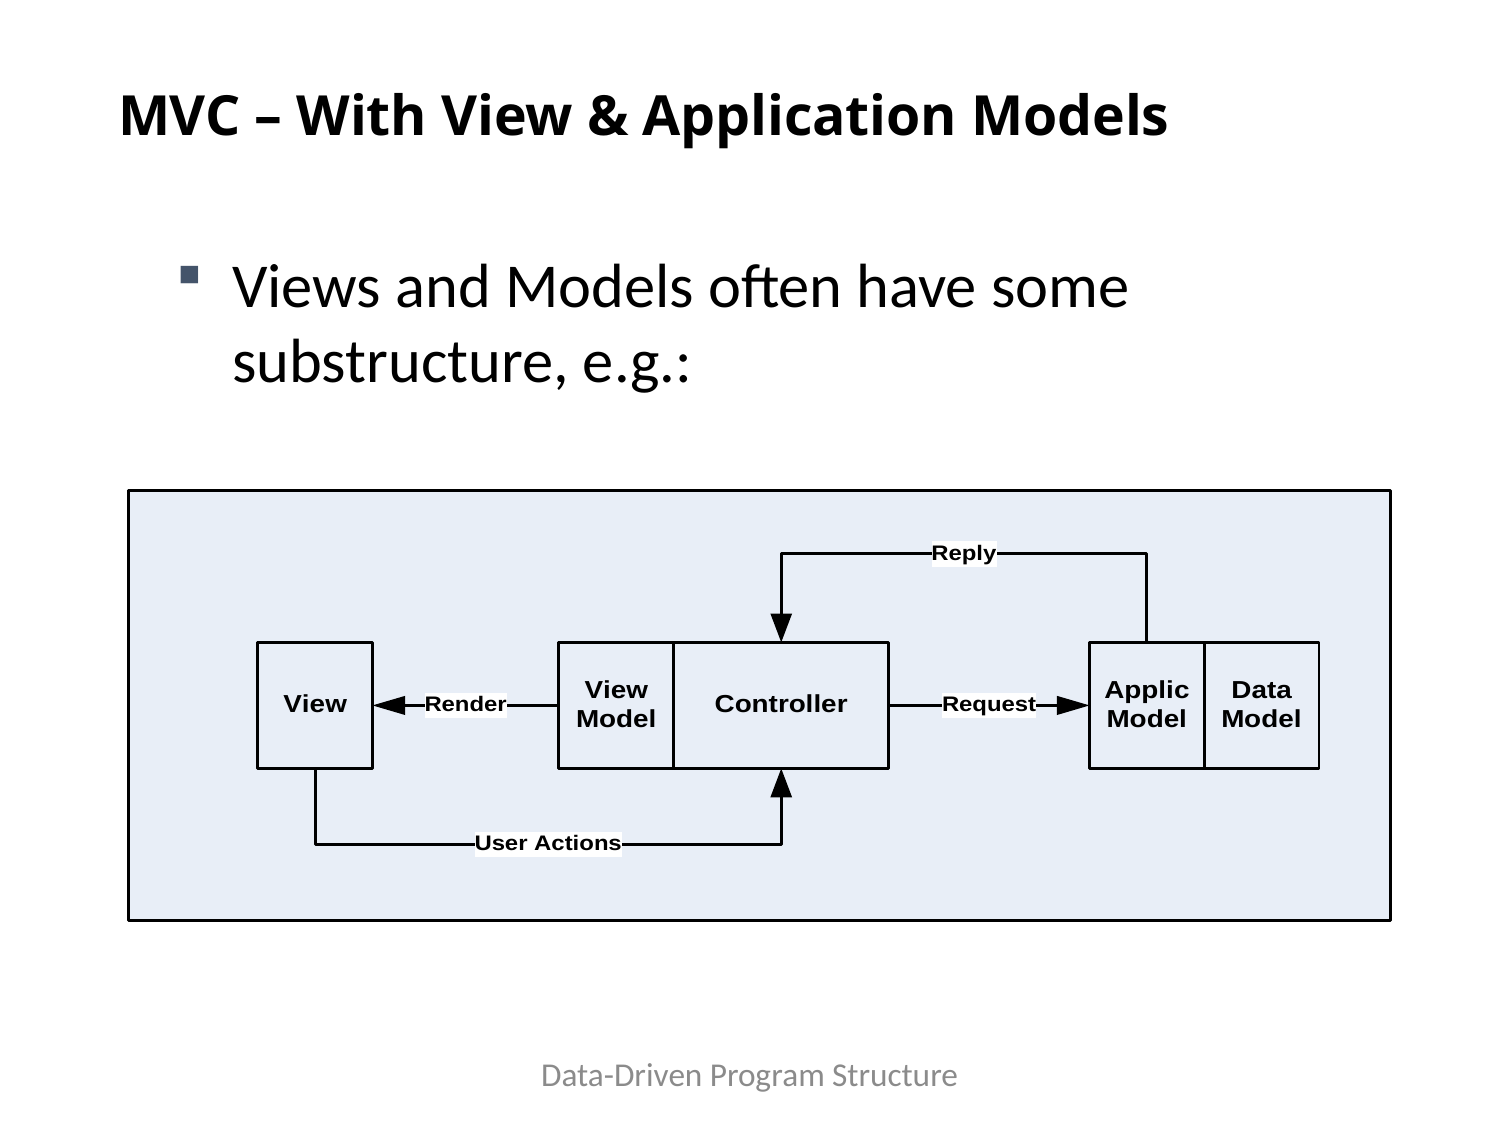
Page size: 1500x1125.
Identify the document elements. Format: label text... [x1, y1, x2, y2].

title MVC – With View & Application Models [103, 59, 1397, 175]
picture [124, 487, 1395, 924]
text_box Views and Models often have some substructure, e.g.: [149, 237, 1425, 1100]
